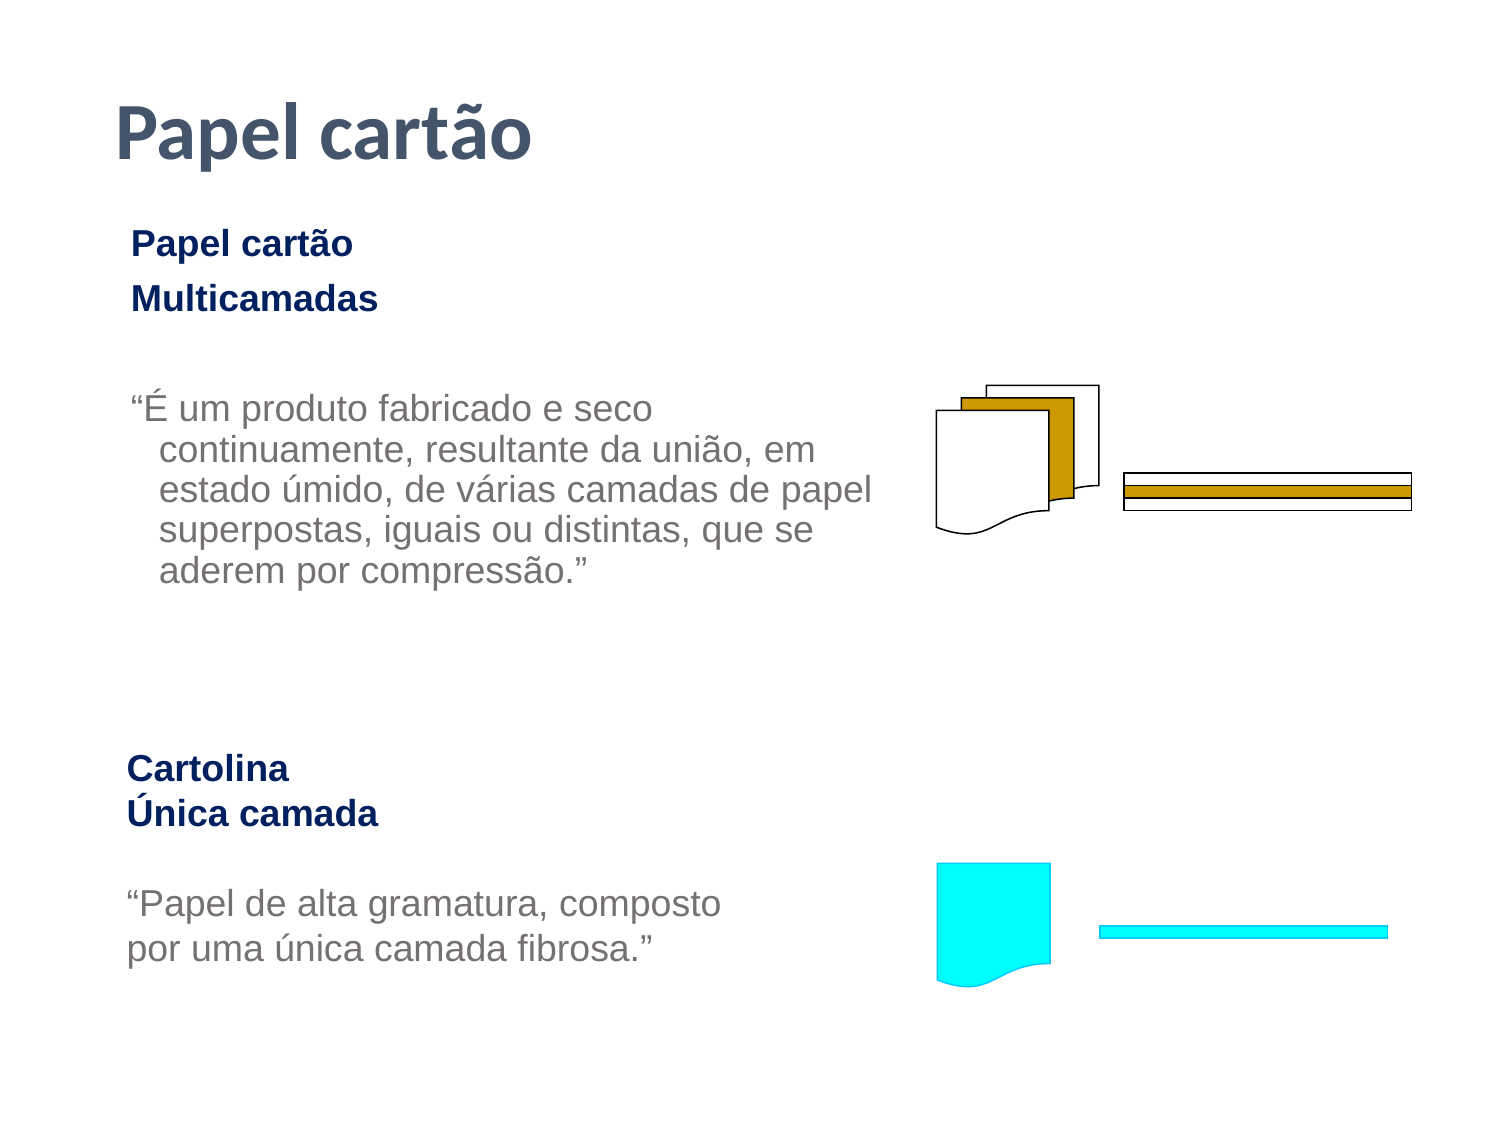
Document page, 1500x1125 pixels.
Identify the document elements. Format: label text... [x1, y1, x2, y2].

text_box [936, 385, 1100, 536]
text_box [1123, 472, 1412, 511]
text_box [937, 863, 1051, 987]
text_box Papel cartão [100, 101, 1132, 183]
list Papel cartão Multicamadas “É um produto fabricado e seco continuamente, resultante da união, em estado úmido, de várias camadas de papel superpostas, iguais ou distintas, que se aderem por compressão.” [115, 216, 903, 610]
text_box [1099, 925, 1388, 939]
text_box Cartolina Única camada “Papel de alta gramatura, composto por uma única camada fibrosa.” [111, 736, 802, 1067]
